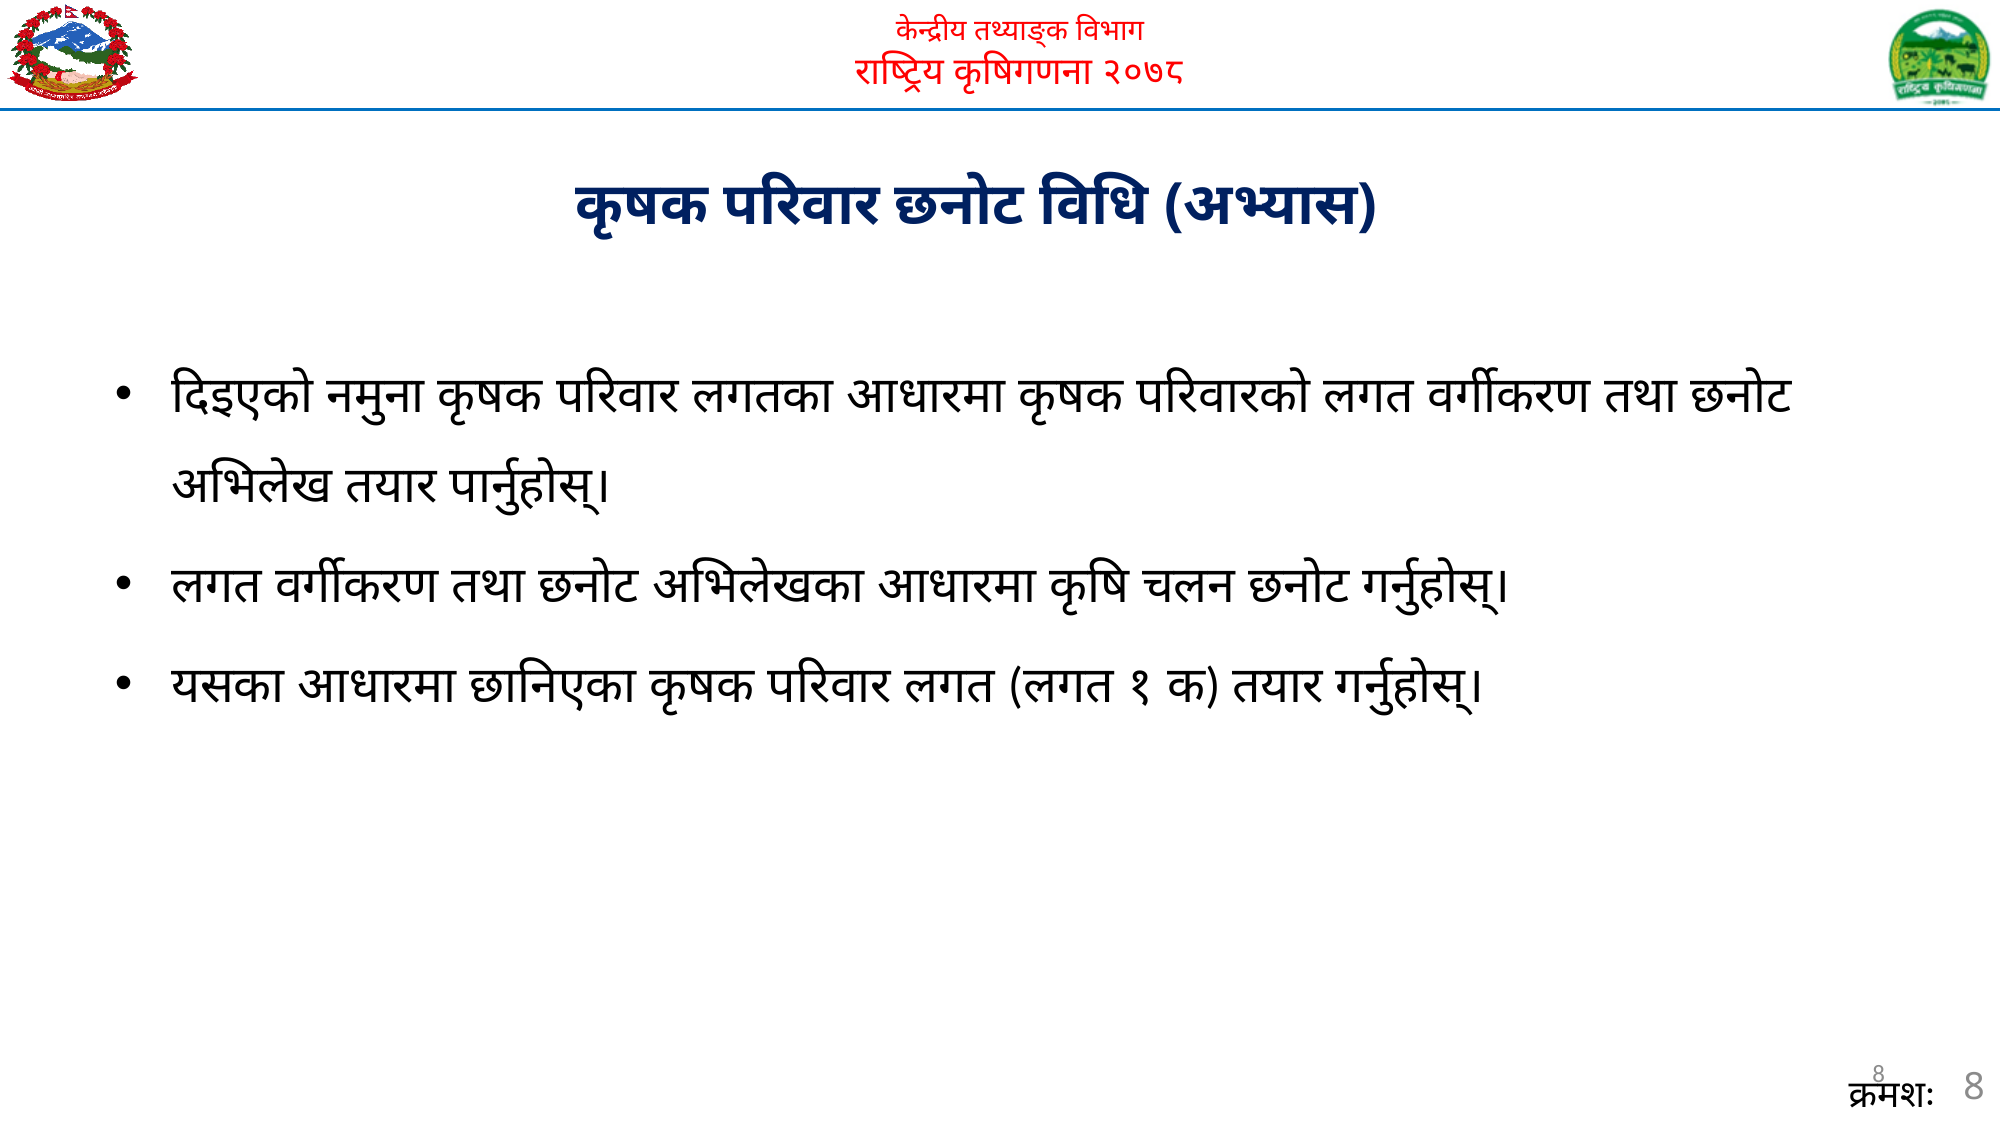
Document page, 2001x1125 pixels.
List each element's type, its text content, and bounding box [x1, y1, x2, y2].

picture [1887, 4, 1993, 108]
picture [7, 4, 138, 101]
text_box 8 [1937, 1049, 2000, 1125]
text_box कृषक परिवार छनोट विधि (अभ्यास) [560, 137, 1393, 244]
list दिइएको नमुना कृषक परिवार लगतका आधारमा कृषक परिवारको लगत वर्गीकरण तथा छनोट अभिलेख तयार पार्नुहोस्। लगत वर्गीकरण तथा छनोट अभिलेखका आधारमा कृषि चलन छनोट गर्नुहोस्। यसका आधारमा छानिएका कृषक परिवार लगत (लगत १ क) तयार गर्नुहोस्। [99, 324, 1900, 788]
text_box क्रमशः [1700, 1062, 1937, 1123]
slide_number 8 [1433, 1042, 1900, 1103]
